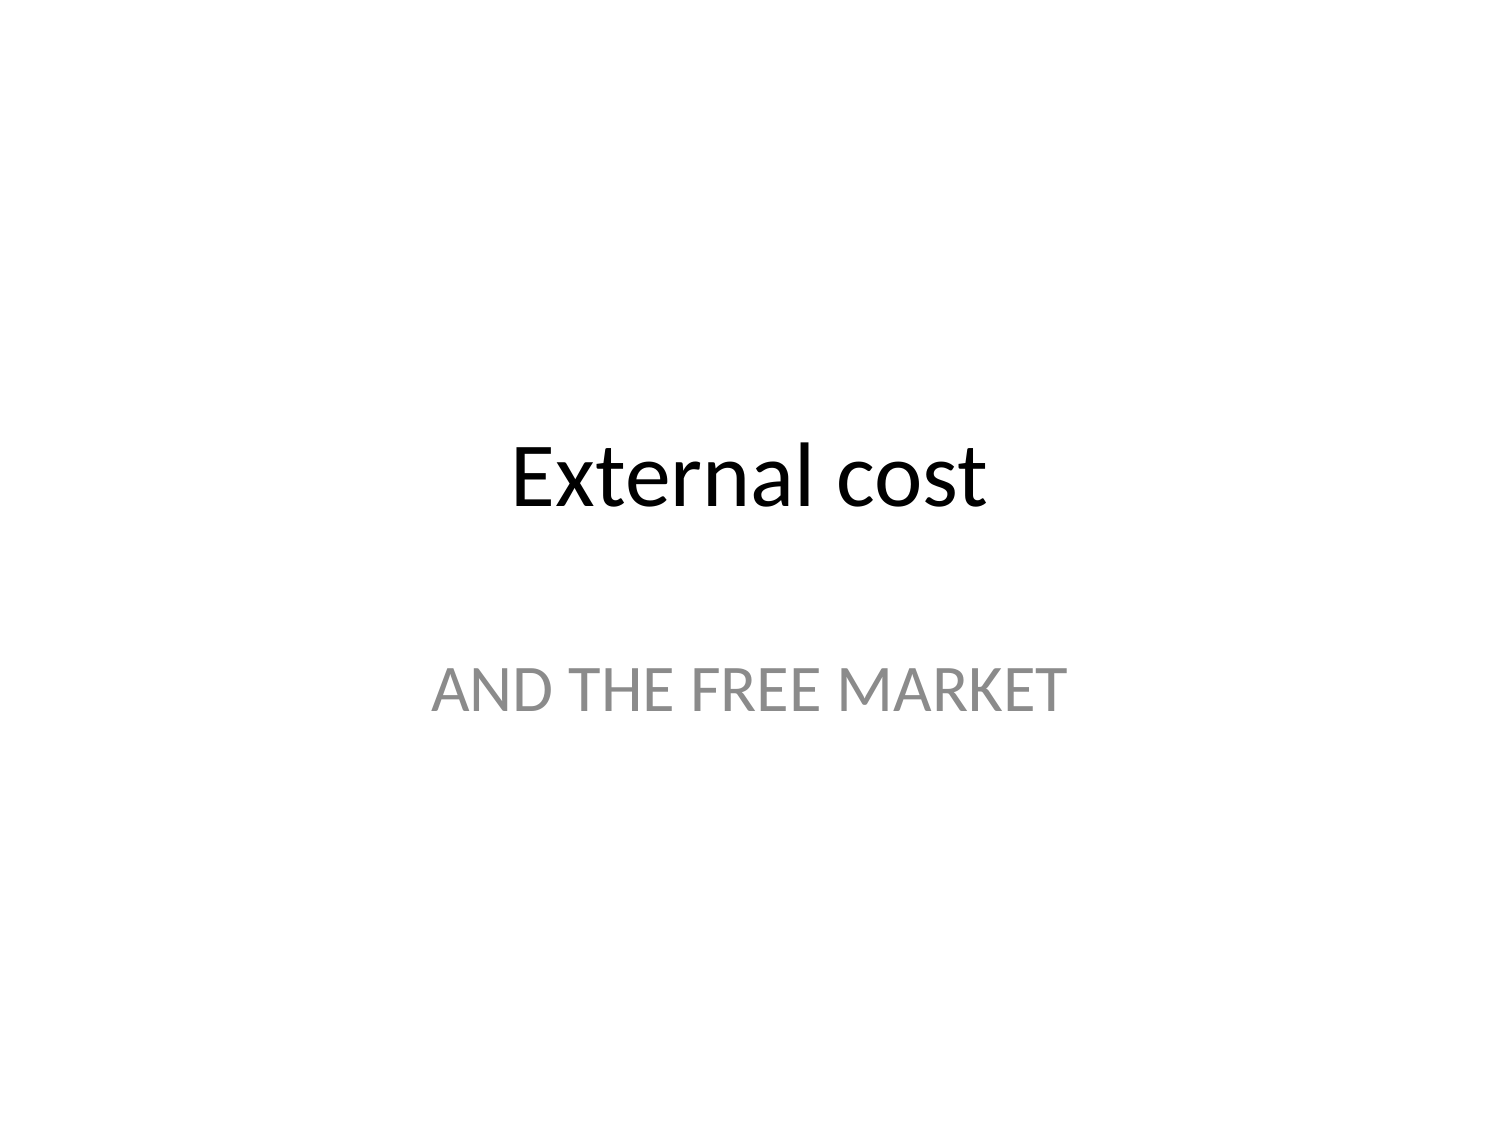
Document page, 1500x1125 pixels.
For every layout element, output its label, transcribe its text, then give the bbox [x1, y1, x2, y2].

title External cost [112, 349, 1388, 591]
subtitle AND THE FREE MARKET [225, 637, 1275, 925]
